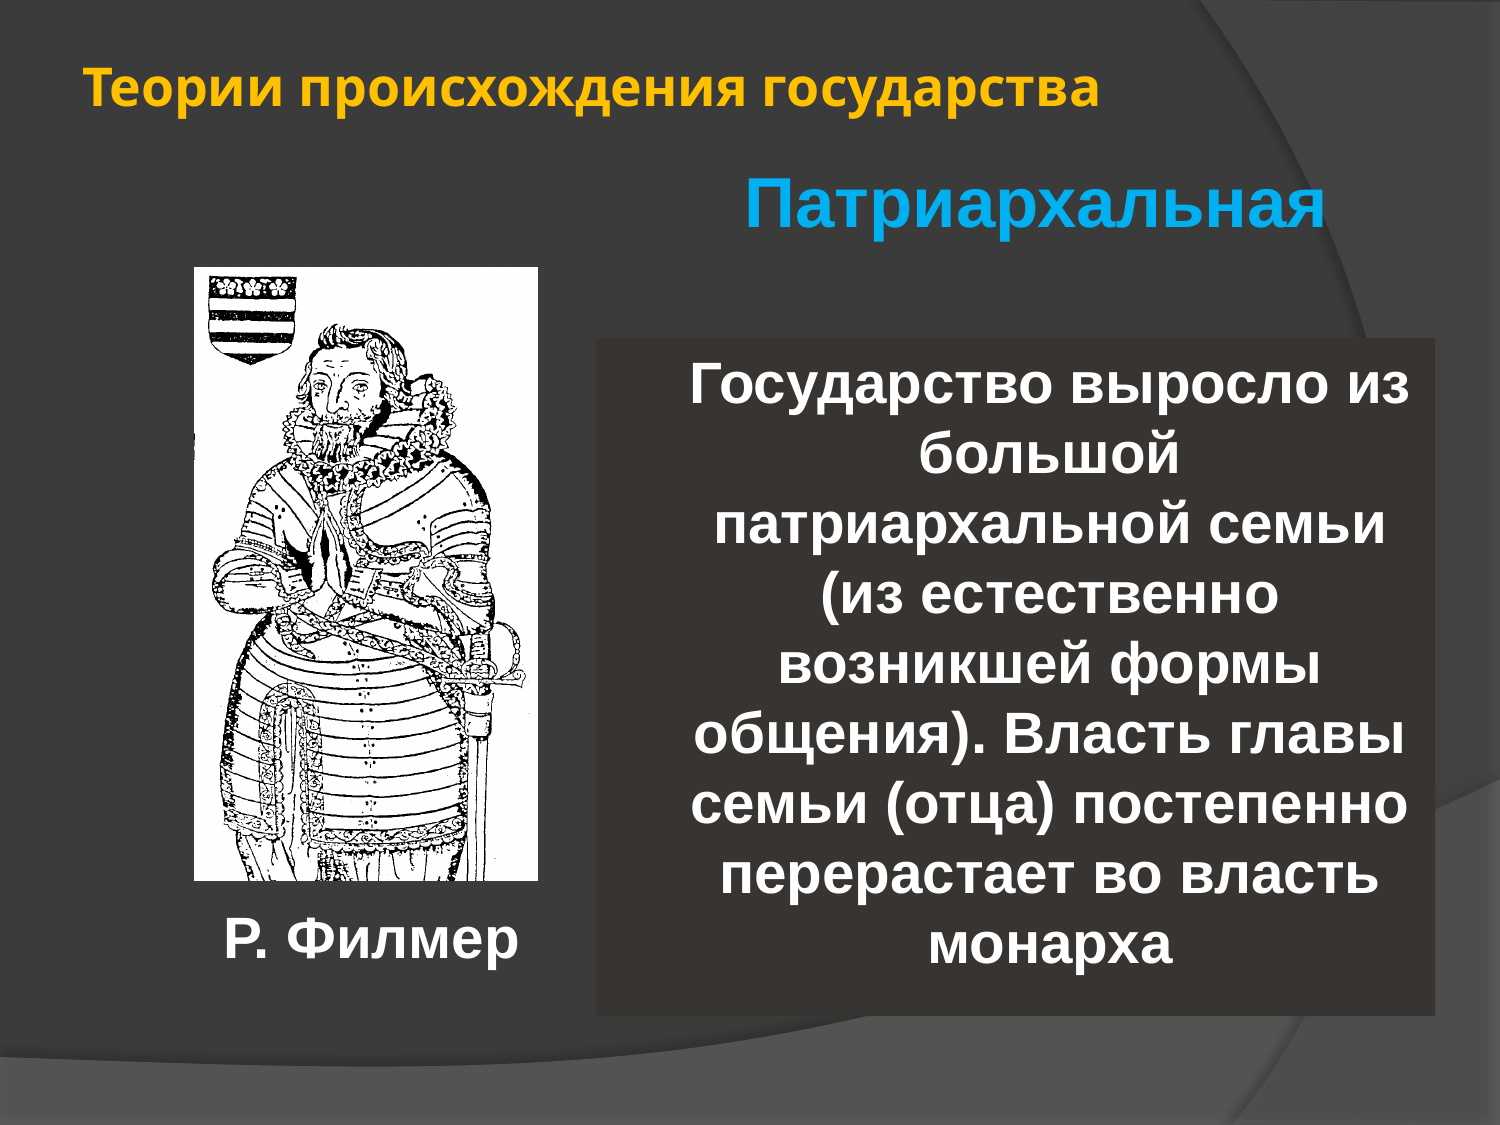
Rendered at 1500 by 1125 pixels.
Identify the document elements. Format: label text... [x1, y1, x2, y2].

title Теории происхождения государства [74, 44, 1424, 126]
picture [194, 266, 538, 881]
text_box Р. Филмер [194, 893, 550, 978]
list Государство выросло из большой патриархальной семьи (из естественно возникшей формы общения). Власть главы семьи (отца) постепенно перерастает во власть монарха [596, 337, 1436, 1017]
list Патриархальная [655, 148, 1412, 268]
